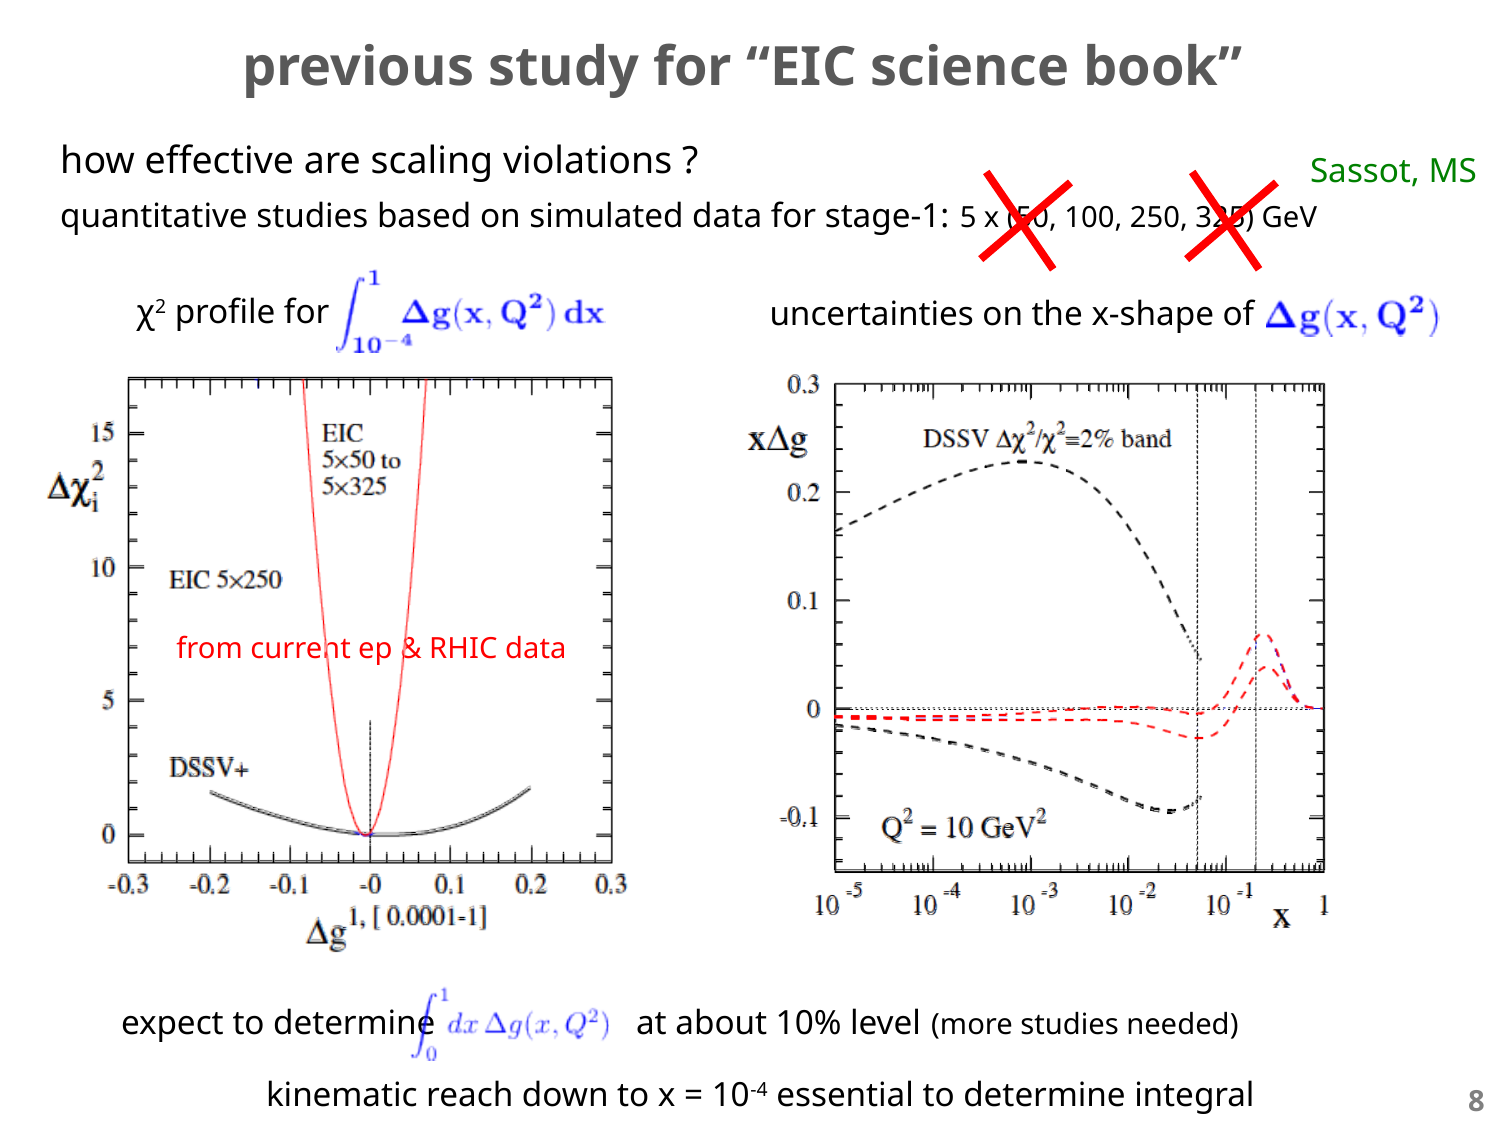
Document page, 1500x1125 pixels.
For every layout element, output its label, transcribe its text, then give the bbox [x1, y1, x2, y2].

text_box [50, 983, 1293, 1123]
text_box Sassot, MS [1295, 142, 1493, 197]
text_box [975, 170, 1282, 272]
slide_number 8 [1149, 1079, 1500, 1125]
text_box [743, 282, 1442, 952]
picture [31, 267, 709, 961]
picture [727, 358, 1356, 942]
text_box previous study for “EIC science book” [149, 0, 1350, 105]
text_box how effective are scaling violations ? quantitative studies based on simulated data for stage-1: 5 x (50, 100, 250, 325) GeV [45, 129, 1340, 242]
